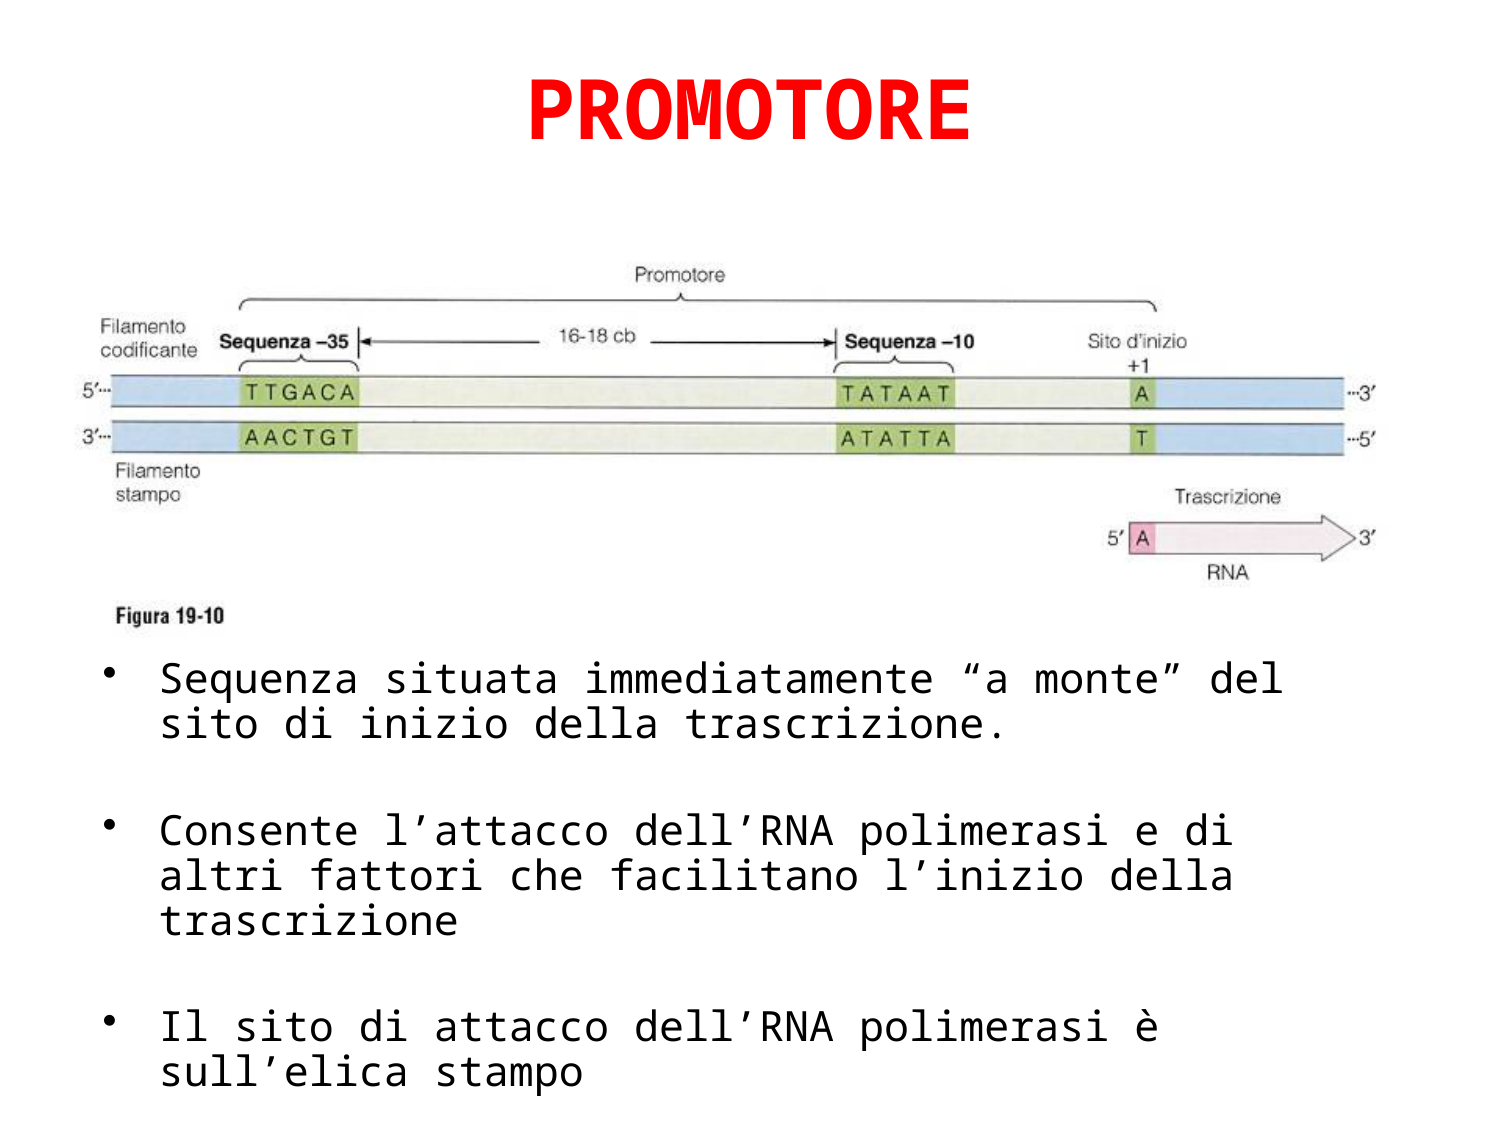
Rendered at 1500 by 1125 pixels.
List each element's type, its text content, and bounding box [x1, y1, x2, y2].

title PROMOTORE [112, 50, 1388, 163]
picture [49, 212, 1412, 653]
list Sequenza situata immediatamente “a monte” del sito di inizio della trascrizione. Consente l’attacco dell’RNA polimerasi e di altri fattori che facilitano l’inizio della trascrizione Il sito di attacco dell’RNA polimerasi è sull’elica stampo [87, 662, 1388, 1063]
